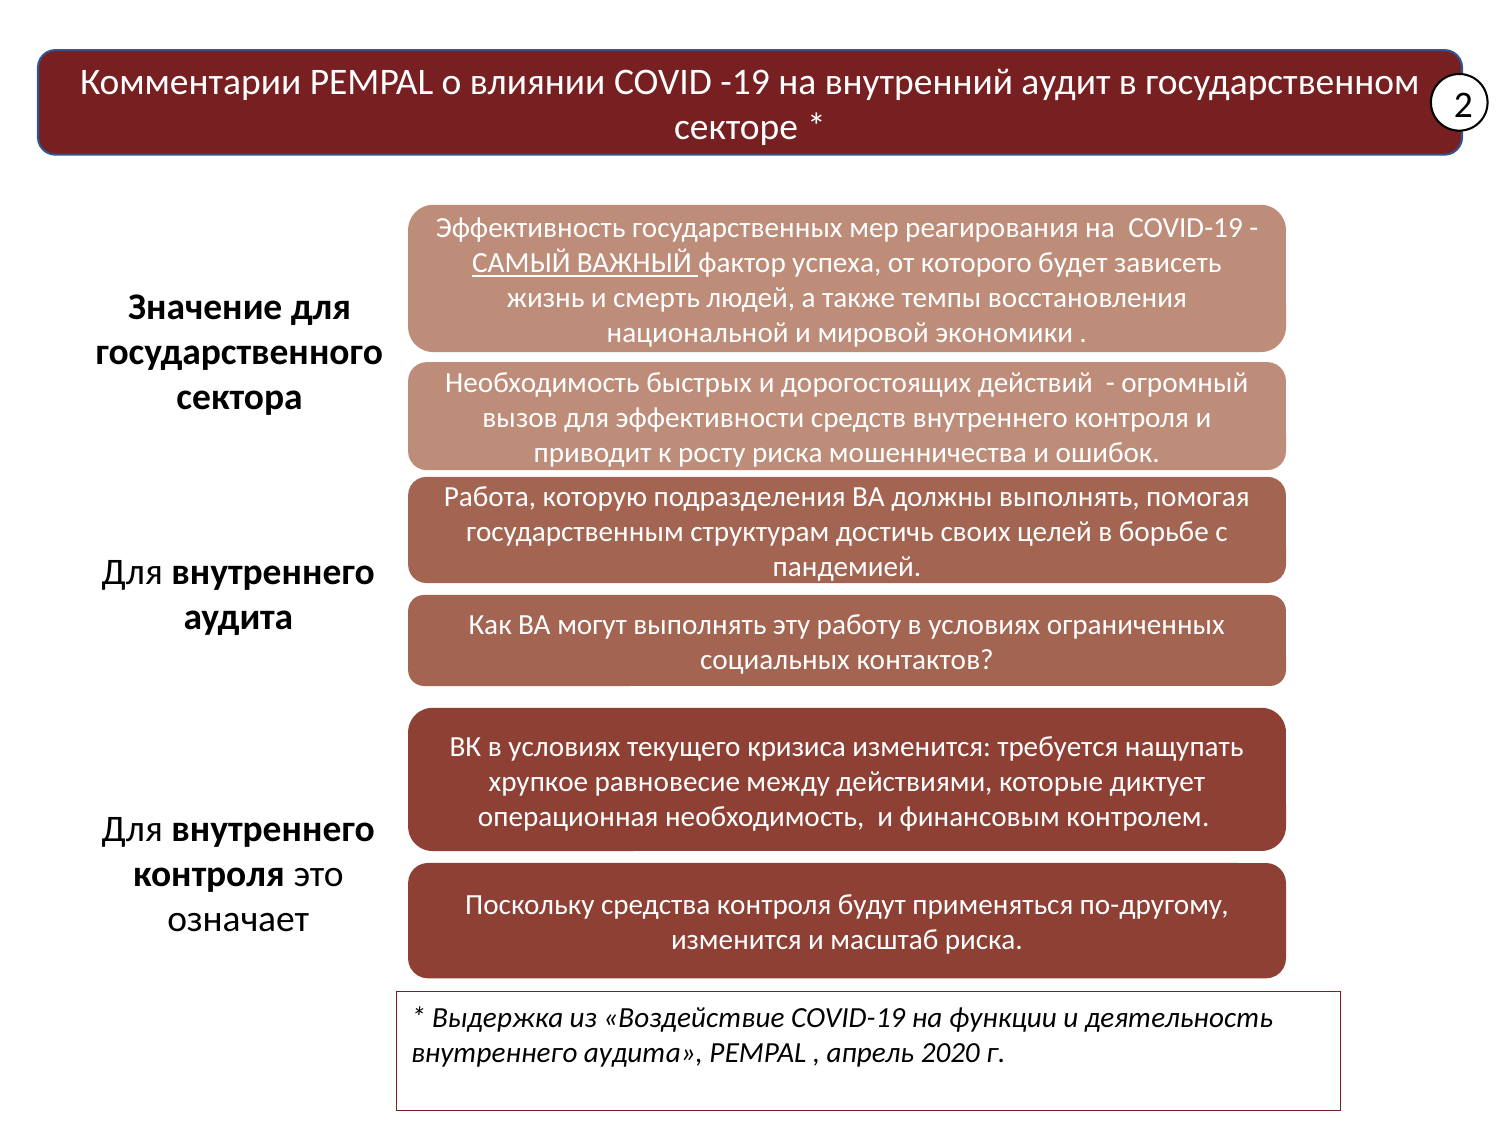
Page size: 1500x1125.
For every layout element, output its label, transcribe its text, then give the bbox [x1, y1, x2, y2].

text_box Для внутреннего аудита [80, 539, 397, 645]
text_box * Выдержка из «Воздействие COVID-19 на функции и деятельность внутреннего аудита», РEMPAL , апрель 2020 г. [396, 991, 1341, 1111]
text_box Комментарии PEMPAL о влиянии COVID -19 на внутренний аудит в государственном секторе * [36, 49, 1464, 156]
text_box Работа, которую подразделения ВА должны выполнять, помогая государственным структурам достичь своих целей в борьбе с пандемией. [408, 476, 1287, 584]
text_box Эффективность государственных мер реагирования на COVID-19 - САМЫЙ ВАЖНЫЙ фактор успеха, от которого будет зависеть жизнь и смерть людей, а также темпы восстановления национальной и мировой экономики . [408, 204, 1287, 353]
text_box Как ВА могут выполнять эту работу в условиях ограниченных социальных контактов? [408, 594, 1287, 687]
text_box Необходимость быстрых и дорогостоящих действий - огромный вызов для эффективности средств внутреннего контроля и приводит к росту риска мошенничества и ошибок. [408, 362, 1287, 471]
text_box 2 [1429, 72, 1489, 132]
text_box ВК в условиях текущего кризиса изменится: требуется нащупать хрупкое равновесие между действиями, которые диктует операционная необходимость, и финансовым контролем. [408, 707, 1287, 852]
text_box Для внутреннего контроля это означает [71, 797, 406, 947]
text_box Значение для государственного сектора [74, 274, 406, 425]
text_box Поскольку средства контроля будут применяться по-другому, изменится и масштаб риска. [408, 862, 1287, 979]
